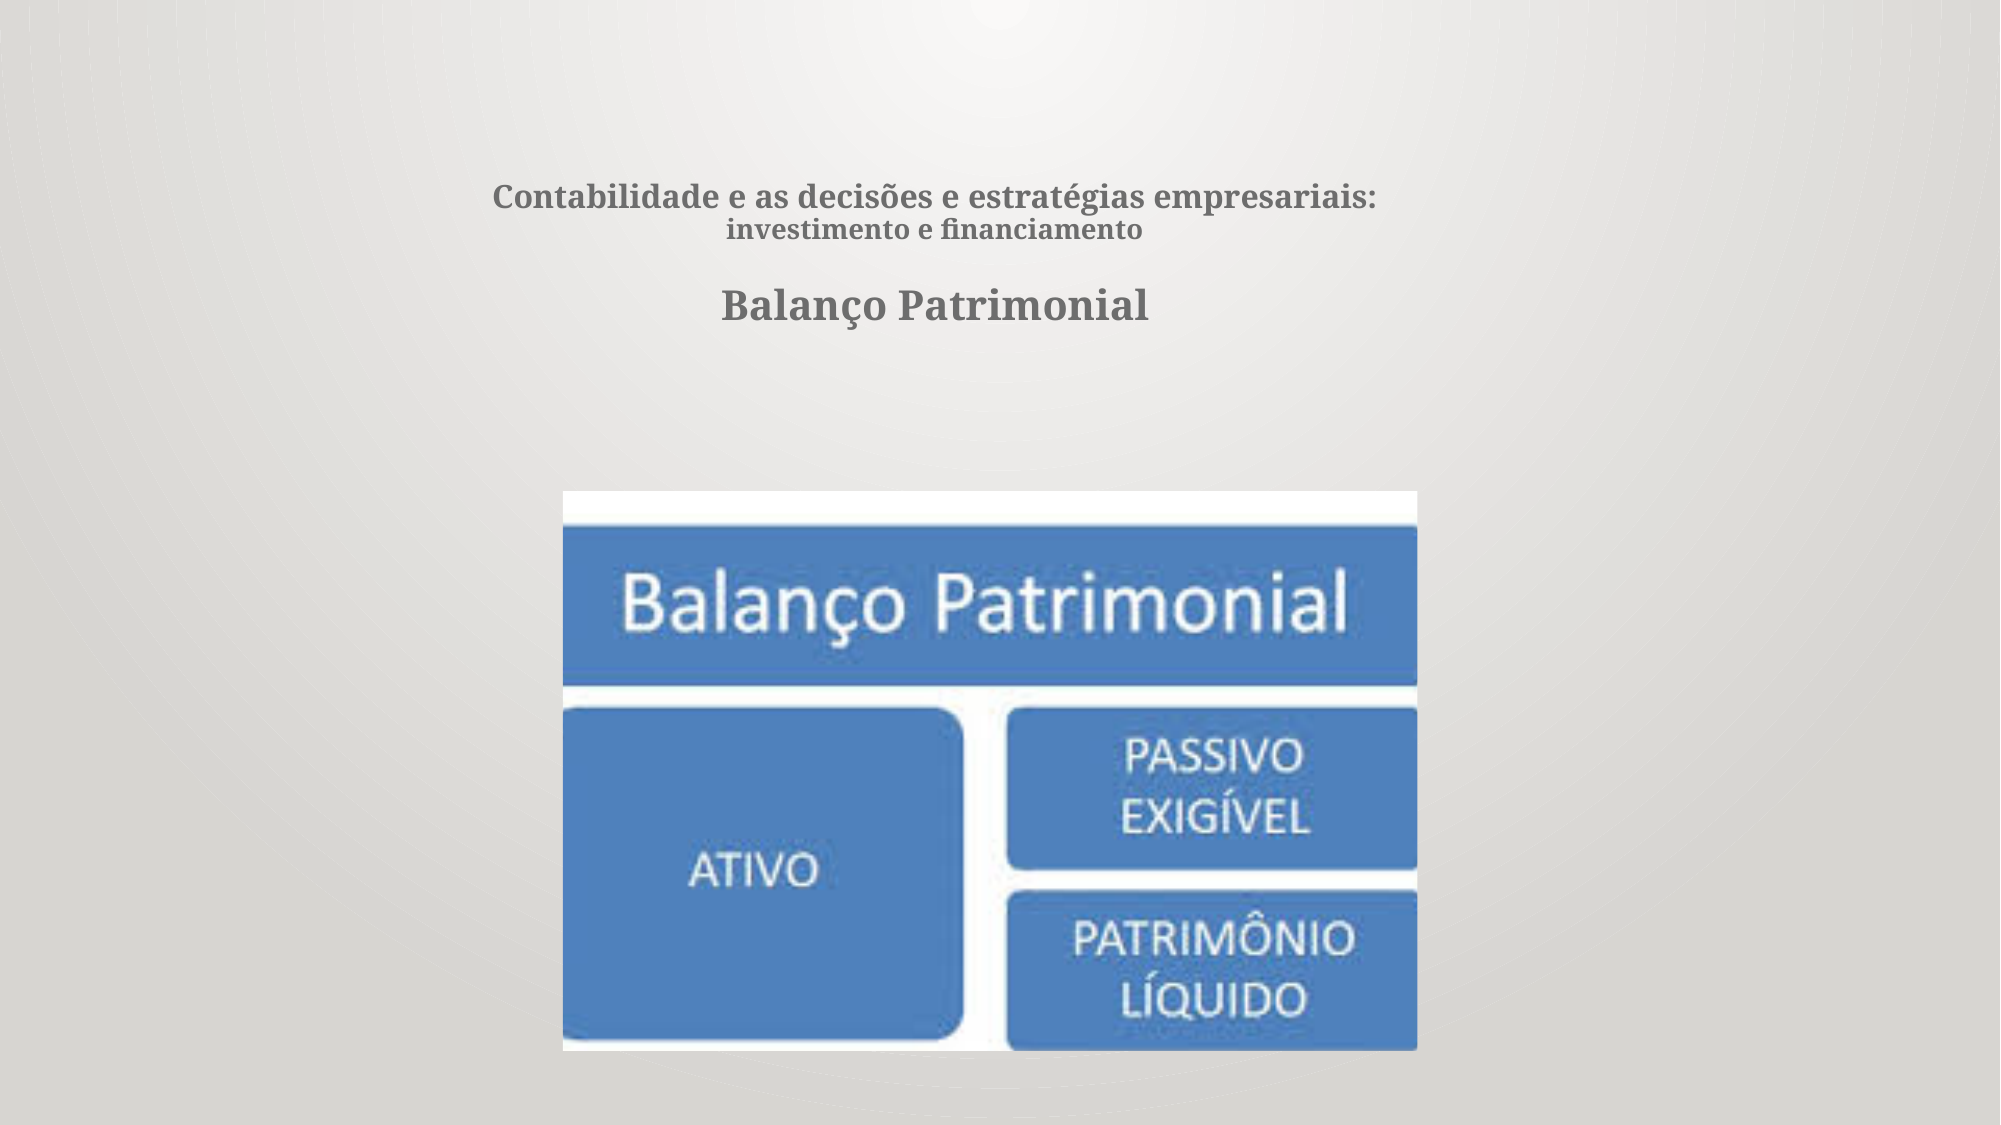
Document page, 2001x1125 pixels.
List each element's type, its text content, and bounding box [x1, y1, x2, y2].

picture [562, 491, 1418, 1051]
title Contabilidade e as decisões e estratégias empresariais: investimento e financiamento Balanço Patrimonial [350, 172, 1520, 338]
